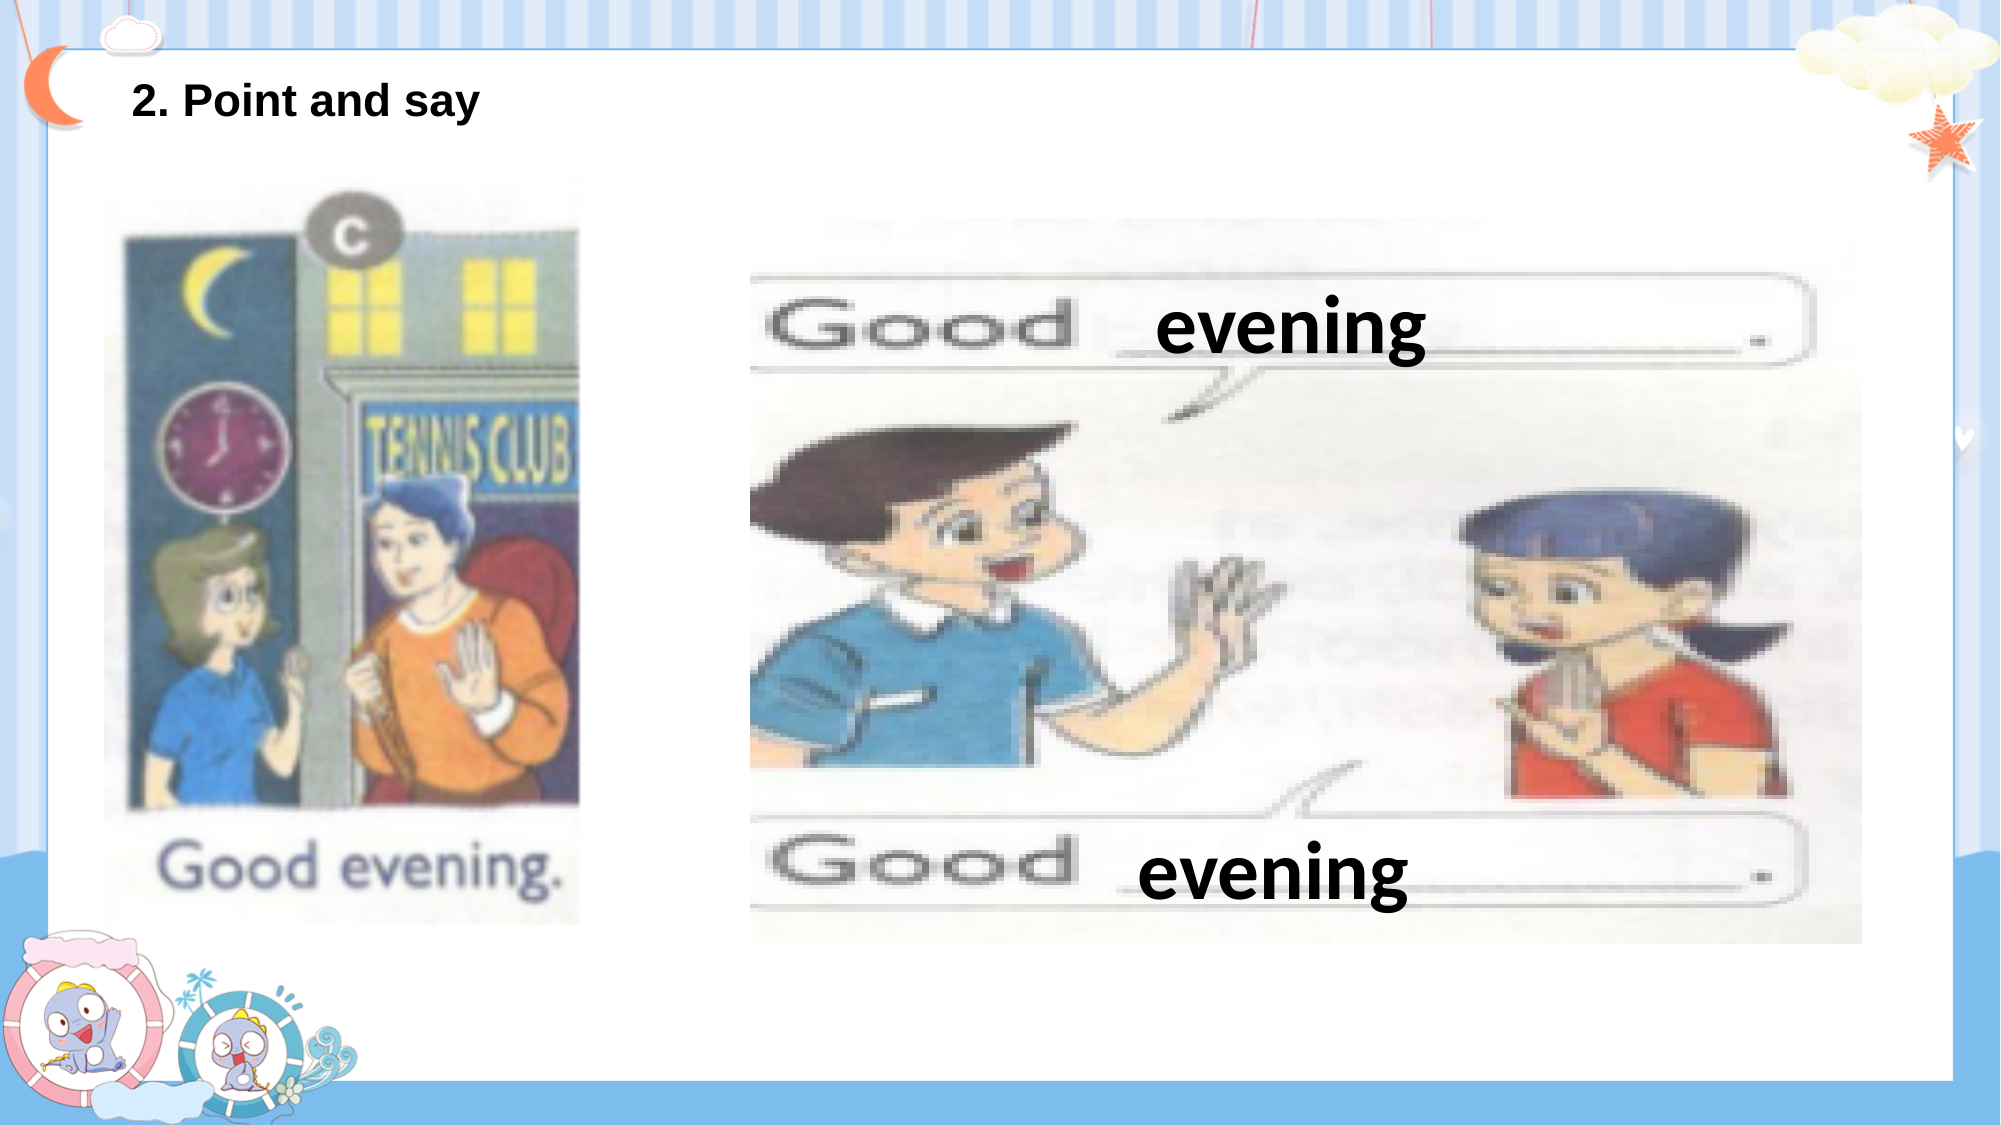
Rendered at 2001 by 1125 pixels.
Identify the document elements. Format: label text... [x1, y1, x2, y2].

text_box 2. Point and say [116, 63, 496, 134]
picture [0, 0, 2001, 1125]
